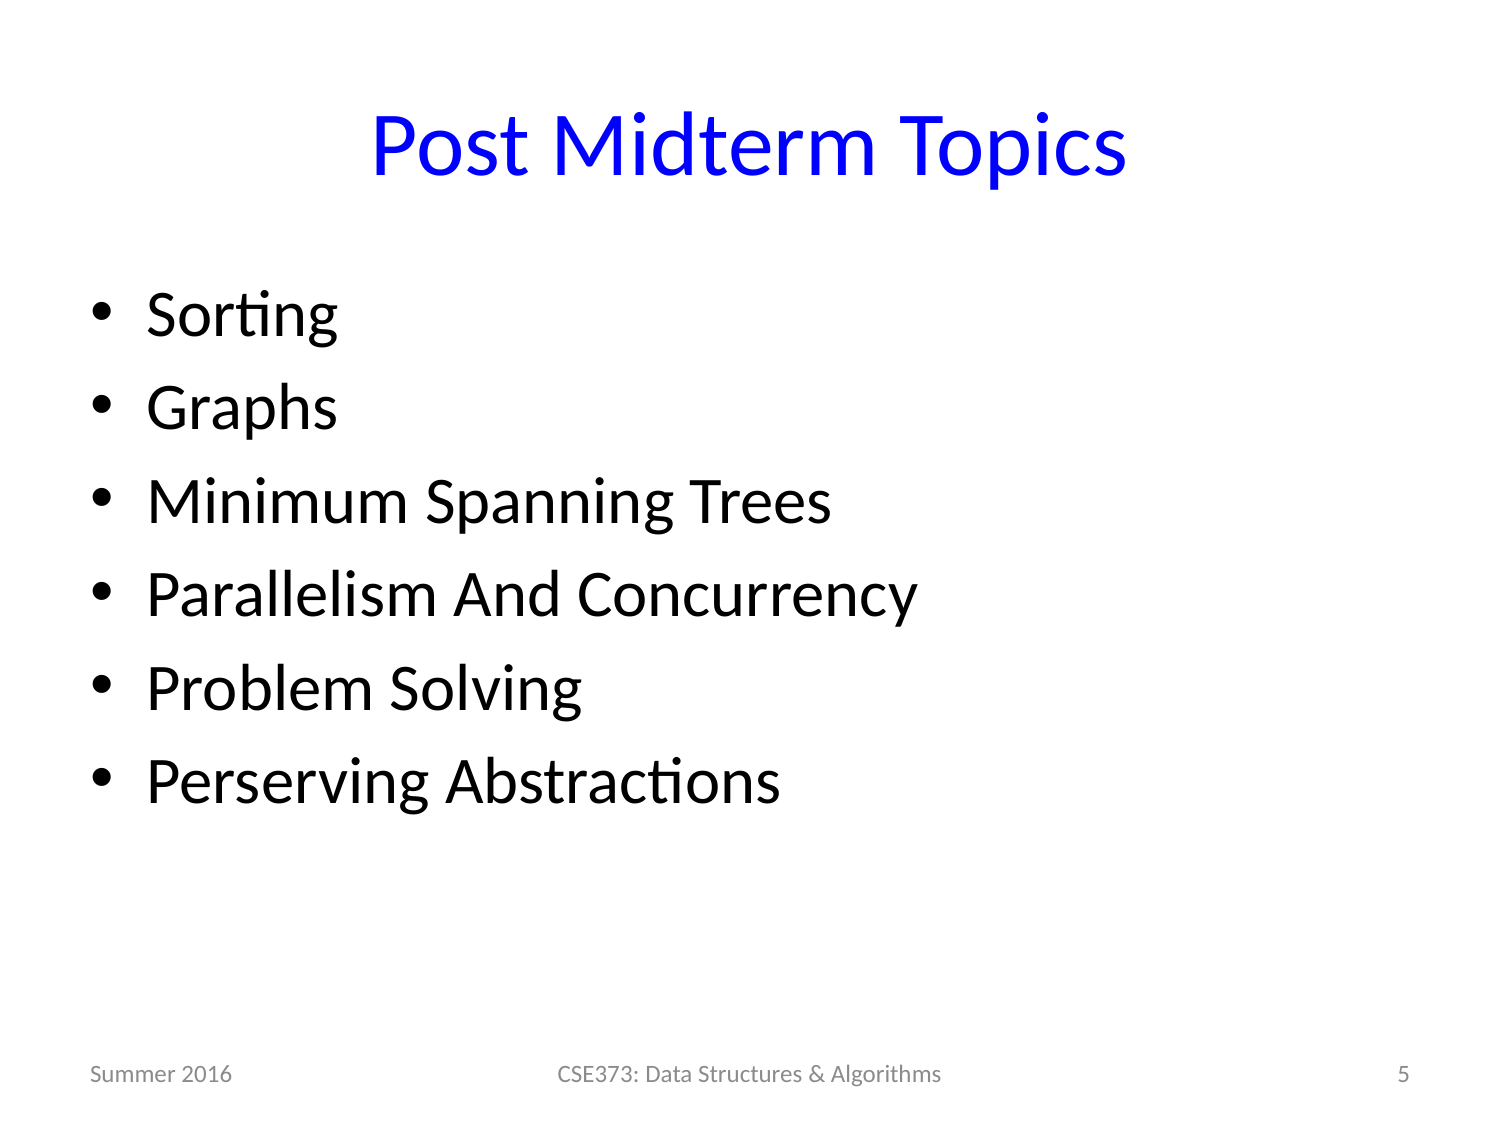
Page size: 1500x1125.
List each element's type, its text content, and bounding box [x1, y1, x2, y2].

slide_number Summer 2016 [75, 1042, 425, 1103]
footer CSE373: Data Structures & Algorithms [512, 1042, 988, 1103]
list Sorting Graphs Minimum Spanning Trees Parallelism And Concurrency Problem Solving Perserving Abstractions [75, 262, 1425, 1005]
title Post Midterm Topics [75, 45, 1425, 233]
slide_number 5 [1074, 1042, 1425, 1103]
